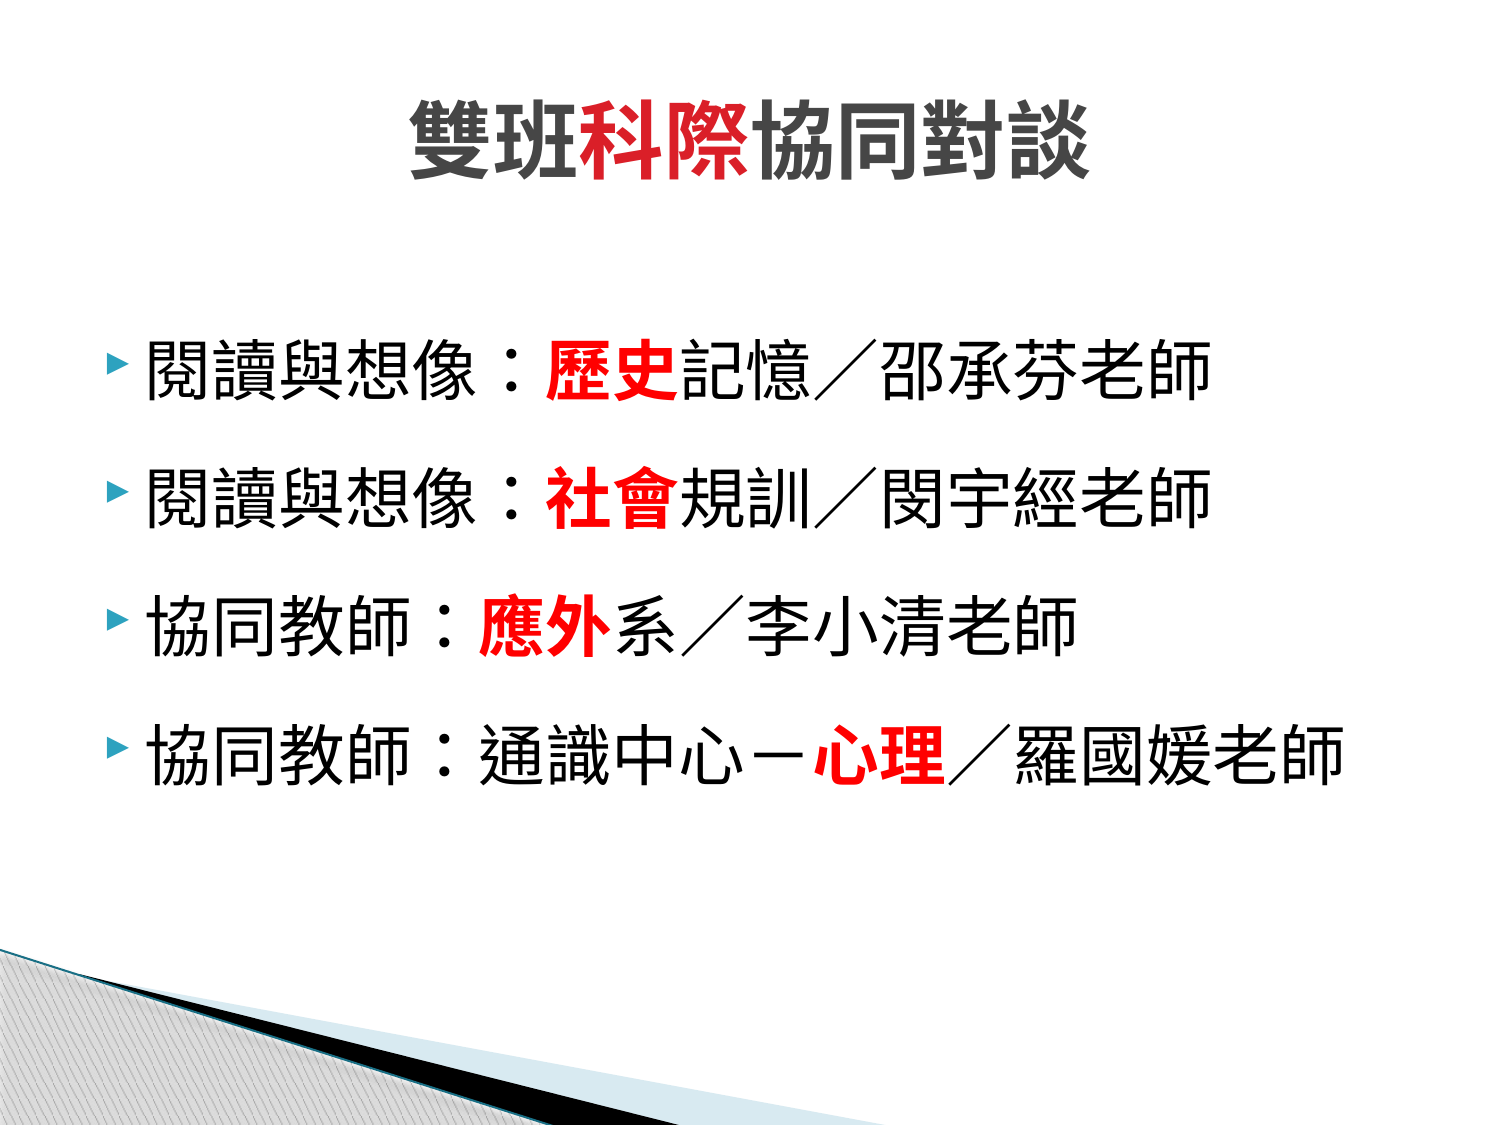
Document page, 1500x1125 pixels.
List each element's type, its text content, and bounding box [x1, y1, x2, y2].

list 閱讀與想像：歷史記憶／邵承芬老師 閱讀與想像：社會規訓／閔宇經老師 協同教師：應外系／李小清老師 協同教師：通識中心－心理／羅國媛老師 [70, 281, 1421, 1024]
title 雙班科際協同對談 [75, 45, 1425, 233]
